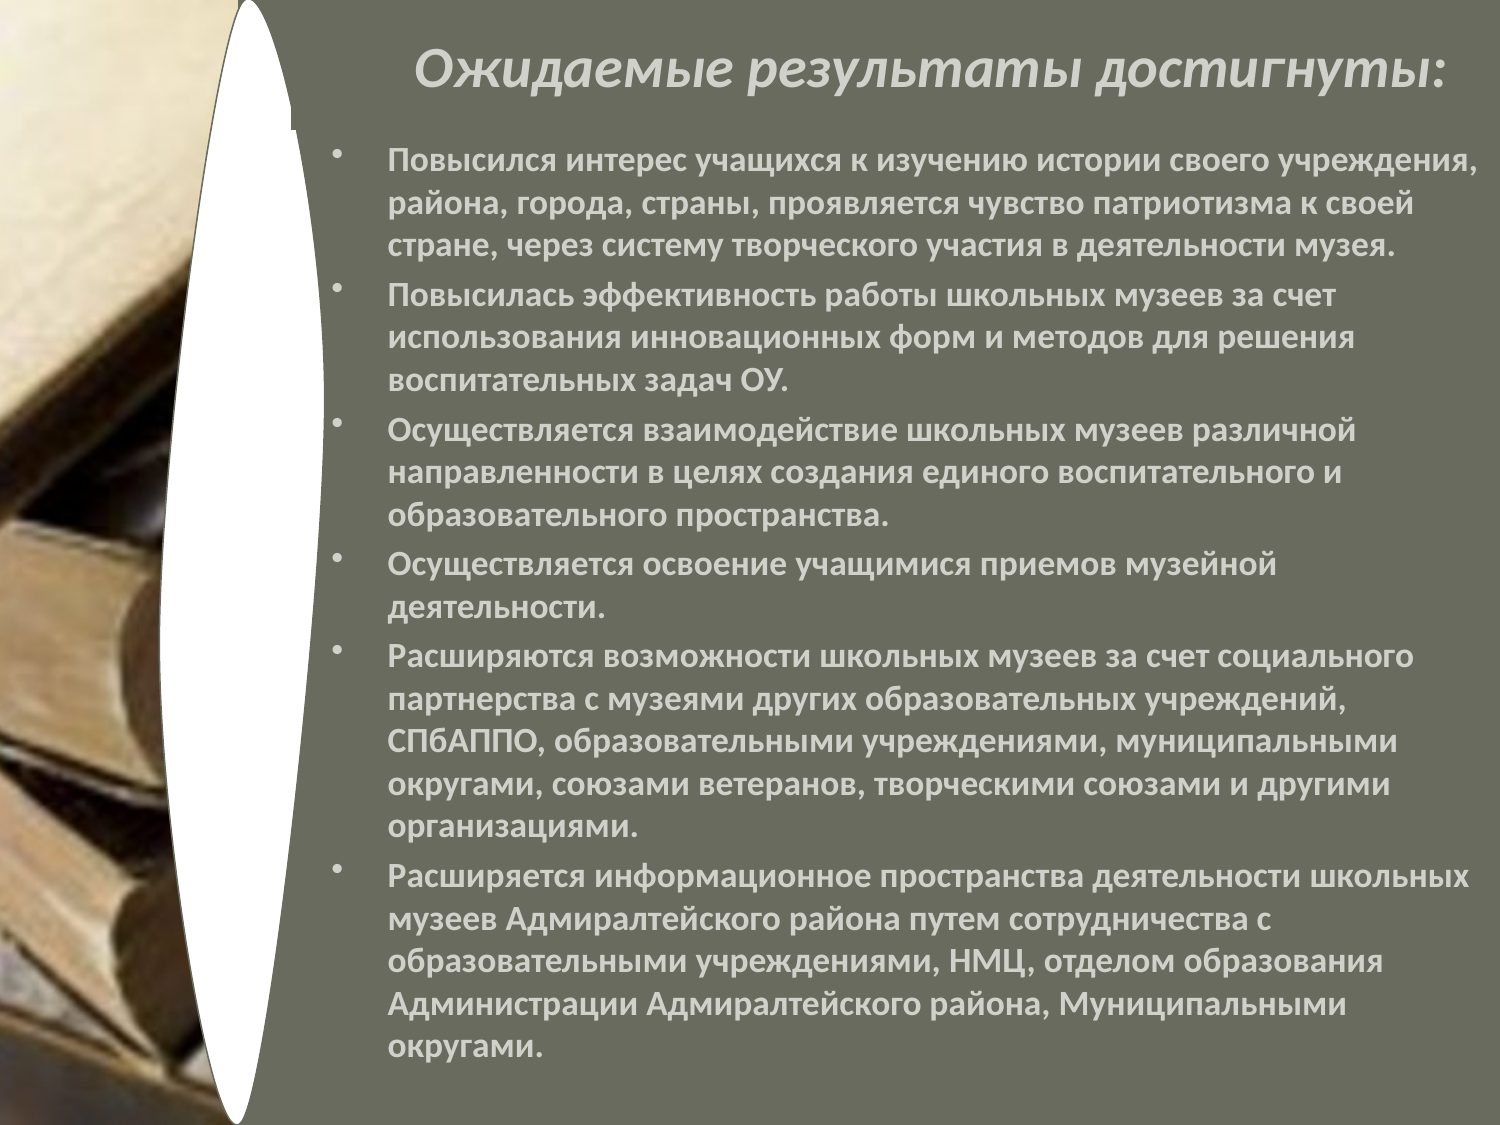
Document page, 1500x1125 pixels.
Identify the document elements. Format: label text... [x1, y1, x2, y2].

title Ожидаемые результаты достигнуты: [291, 0, 1464, 130]
picture [0, 0, 238, 1125]
list Повысился интерес учащихся к изучению истории своего учреждения, района, города, страны, проявляется чувство патриотизма к своей стране, через систему творческого участия в деятельности музея. Повысилась эффективность работы школьных музеев за счет использования инновационных форм и методов для решения воспитательных задач ОУ. Осуществляется взаимодействие школьных музеев различной направленности в целях создания единого воспитательного и образовательного пространства. Осуществляется освоение учащимися приемов музейной деятельности. Расширяются возможности школьных музеев за счет социального партнерства с музеями других образовательных учреждений, СПбАППО, образовательными учреждениями, муниципальными округами, союзами ветеранов, творческими союзами и другими организациями. Расширяется информационное пространства деятельности школьных музеев Адмиралтейского района путем сотрудничества с образовательными учреждениями, НМЦ, отделом образования Администрации Адмиралтейского района, Муниципальными округами. [315, 128, 1500, 1125]
